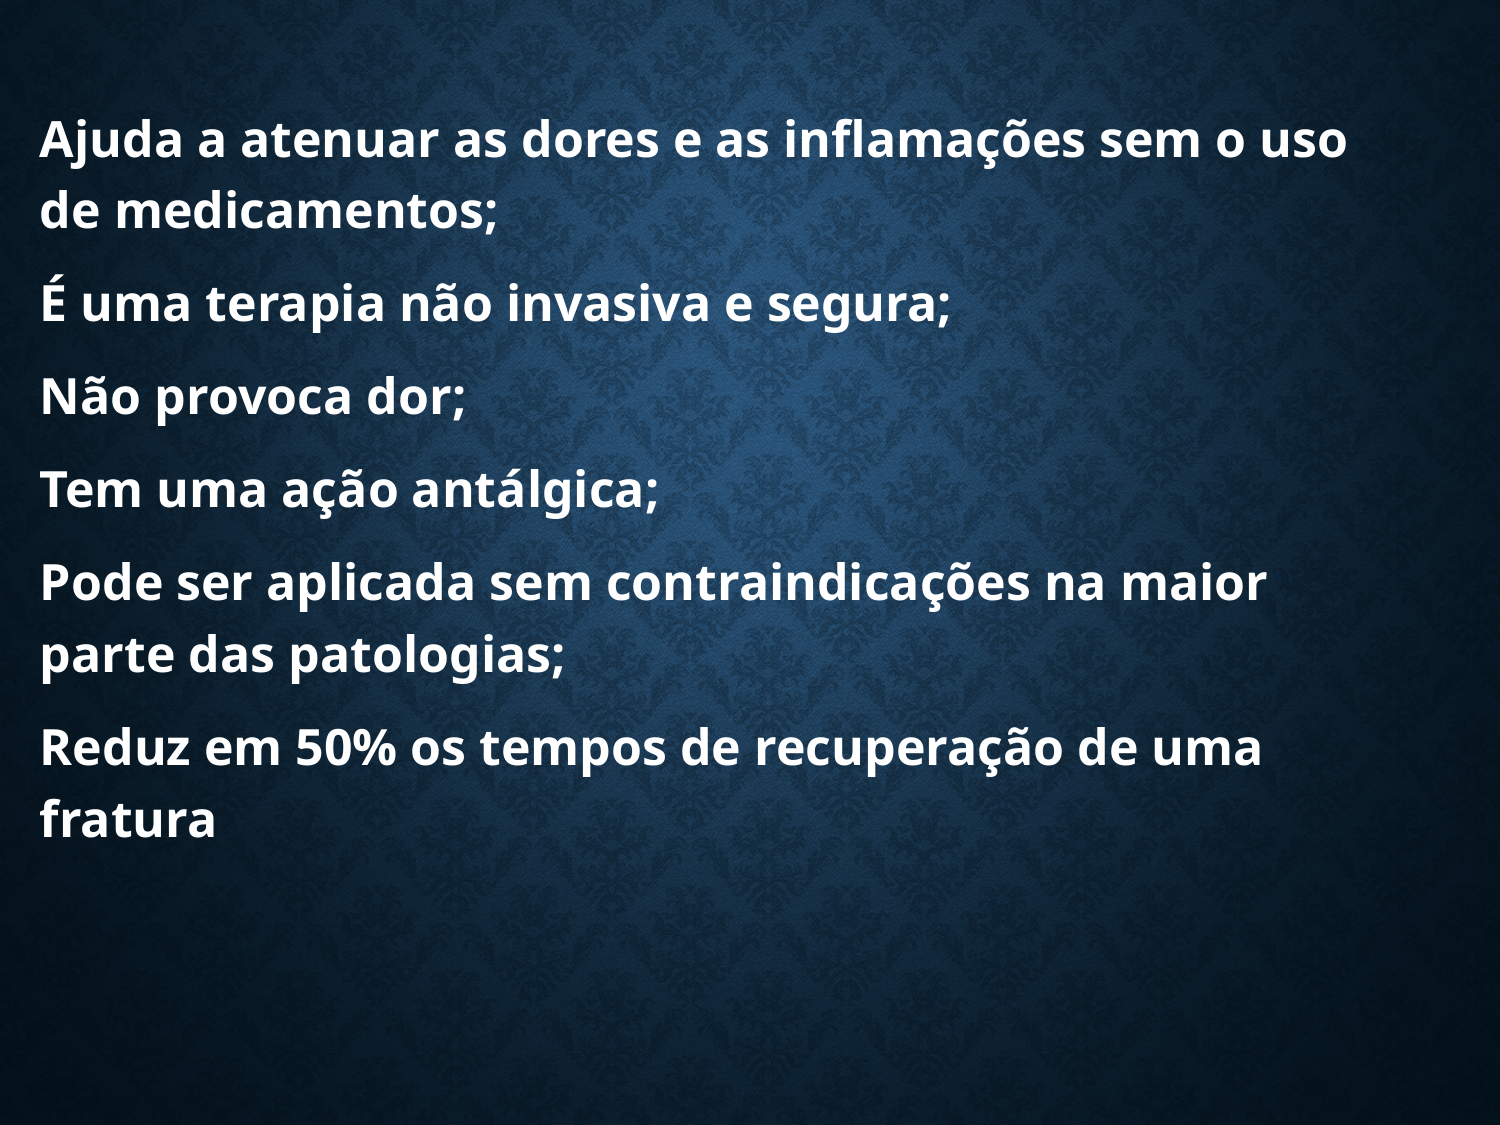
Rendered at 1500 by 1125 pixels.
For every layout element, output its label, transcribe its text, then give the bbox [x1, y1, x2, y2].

subtitle Ajuda a atenuar as dores e as inflamações sem o uso de medicamentos; É uma terapia não invasiva e segura; Não provoca dor; Tem uma ação antálgica; Pode ser aplicada sem contraindicações na maior parte das patologias; Reduz em 50% os tempos de recuperação de uma fratura [24, 87, 1425, 1088]
